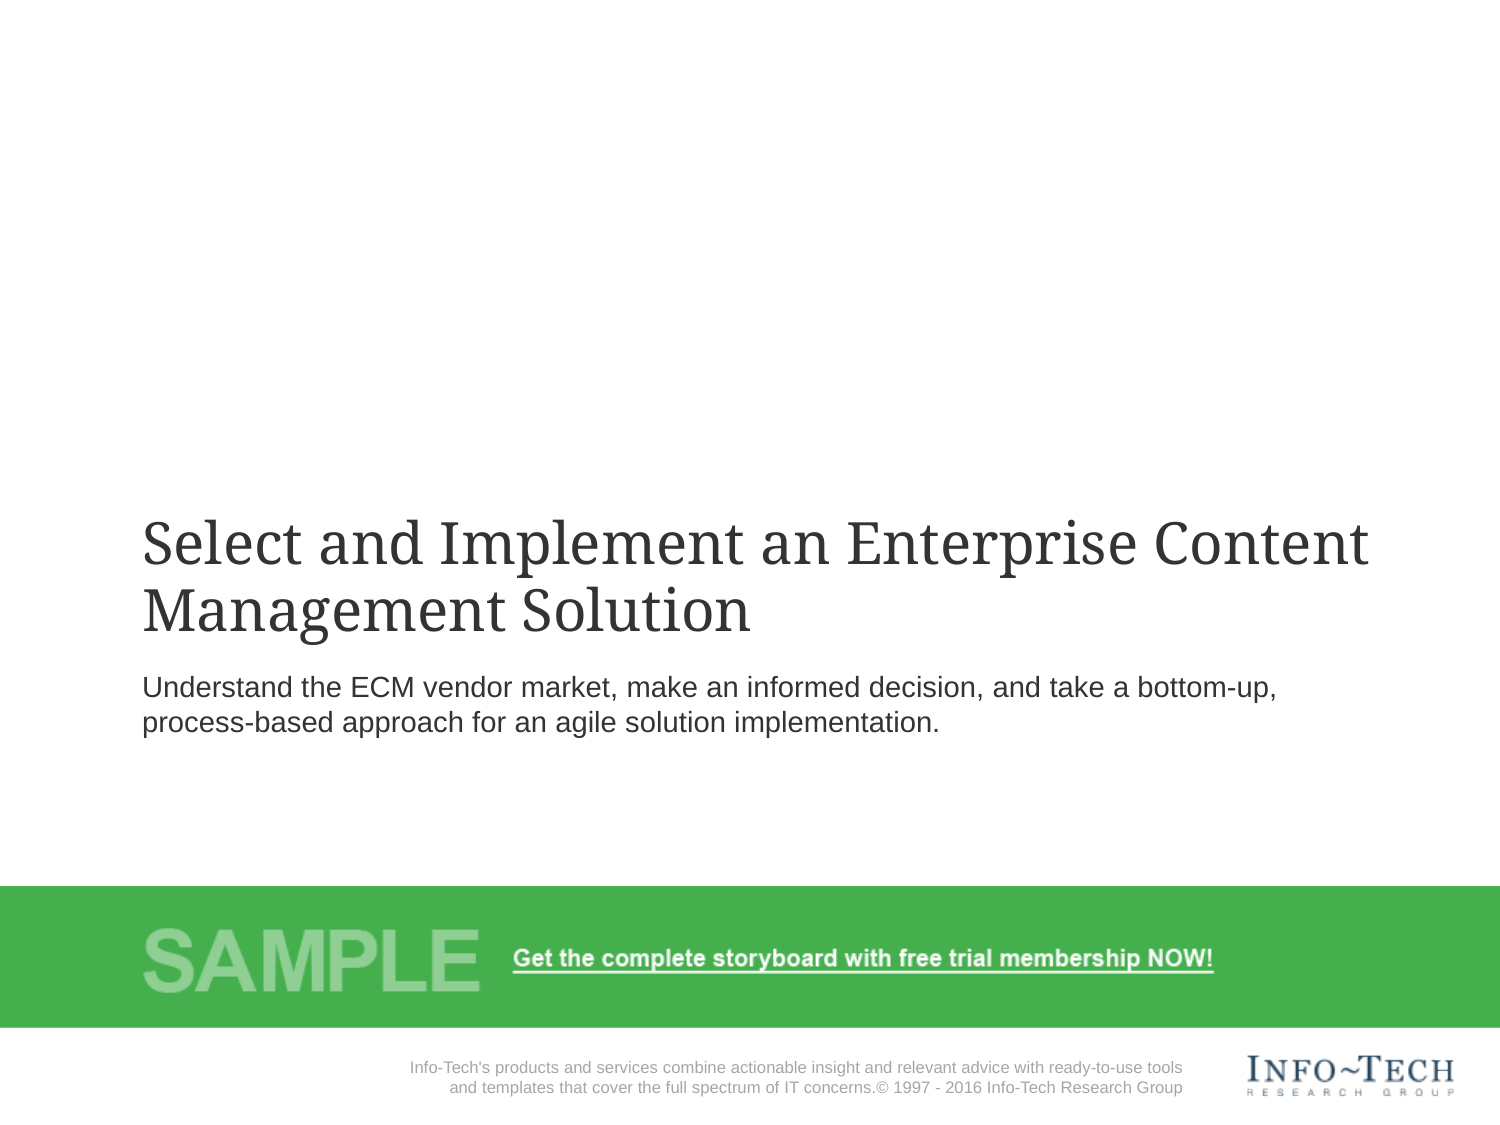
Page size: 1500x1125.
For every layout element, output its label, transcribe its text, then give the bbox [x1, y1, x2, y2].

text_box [0, 885, 1500, 1125]
list Select and Implement an Enterprise Content Management Solution [126, 501, 1390, 662]
list Understand the ECM vendor market, make an informed decision, and take a bottom-up, process-based approach for an agile solution implementation. [126, 660, 1353, 745]
